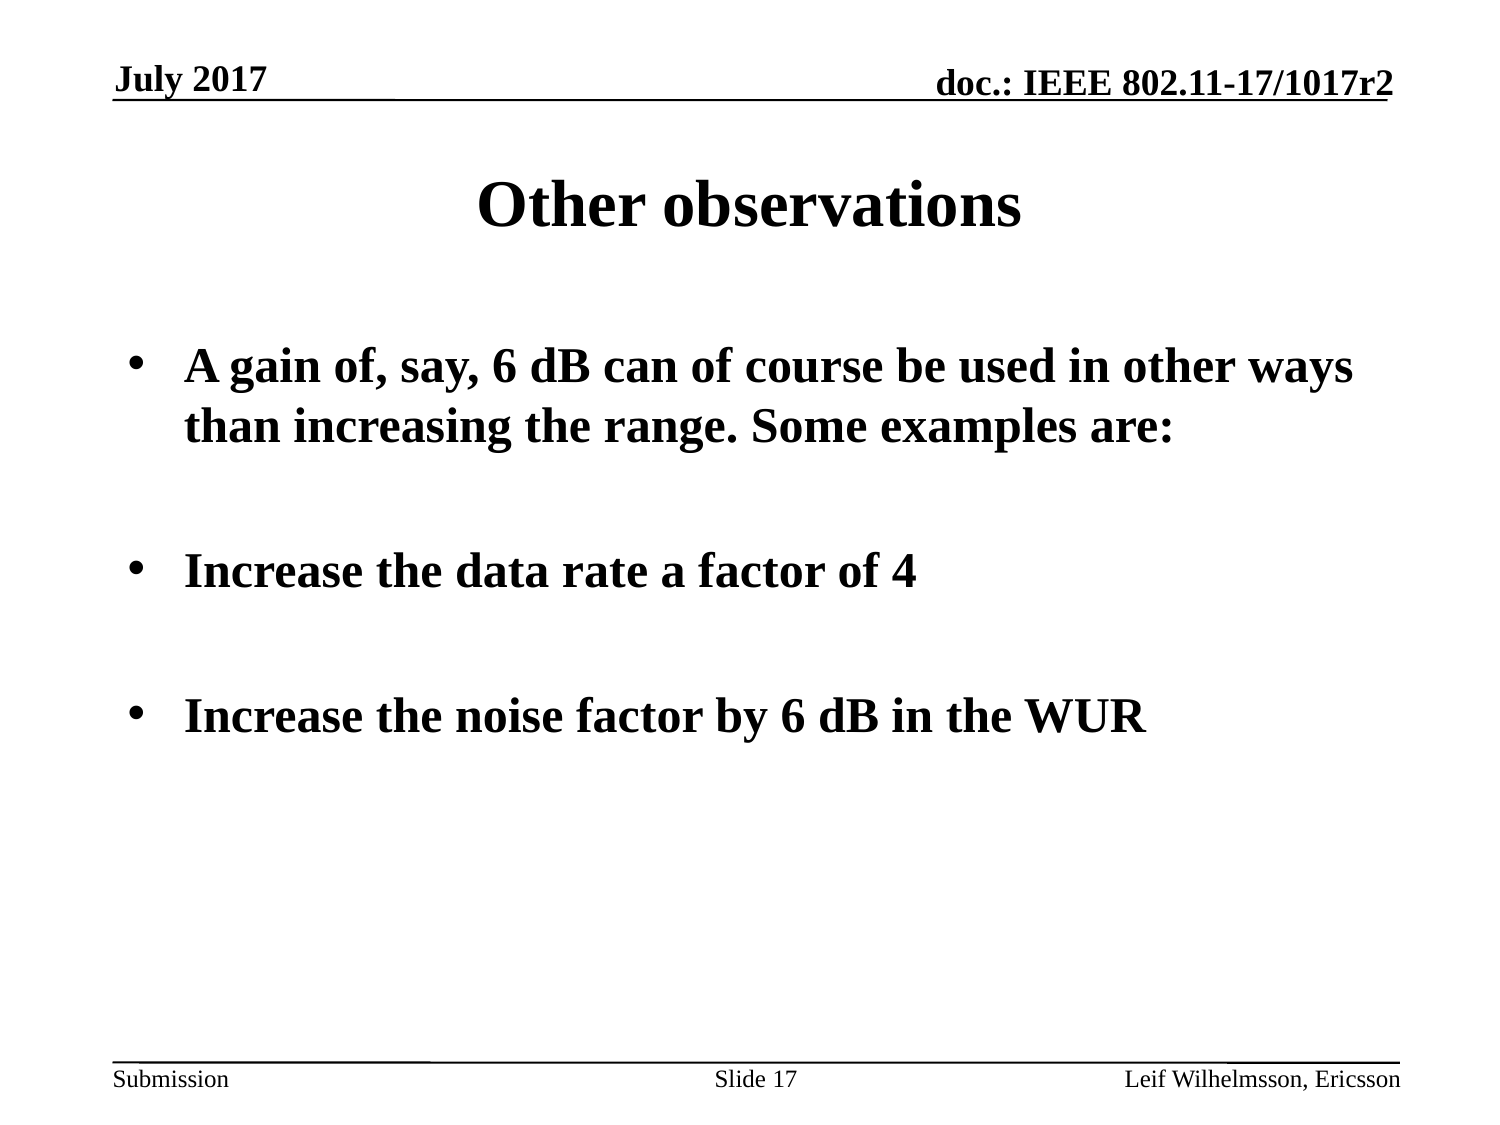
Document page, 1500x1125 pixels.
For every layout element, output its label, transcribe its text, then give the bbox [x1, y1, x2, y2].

footer Leif Wilhelmsson, Ericsson [878, 1061, 1402, 1093]
title Other observations [112, 112, 1388, 288]
slide_number Slide 17 [712, 1061, 800, 1123]
list A gain of, say, 6 dB can of course be used in other ways than increasing the range. Some examples are: Increase the data rate a factor of 4 Increase the noise factor by 6 dB in the WUR [112, 324, 1388, 1000]
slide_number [114, 54, 423, 100]
